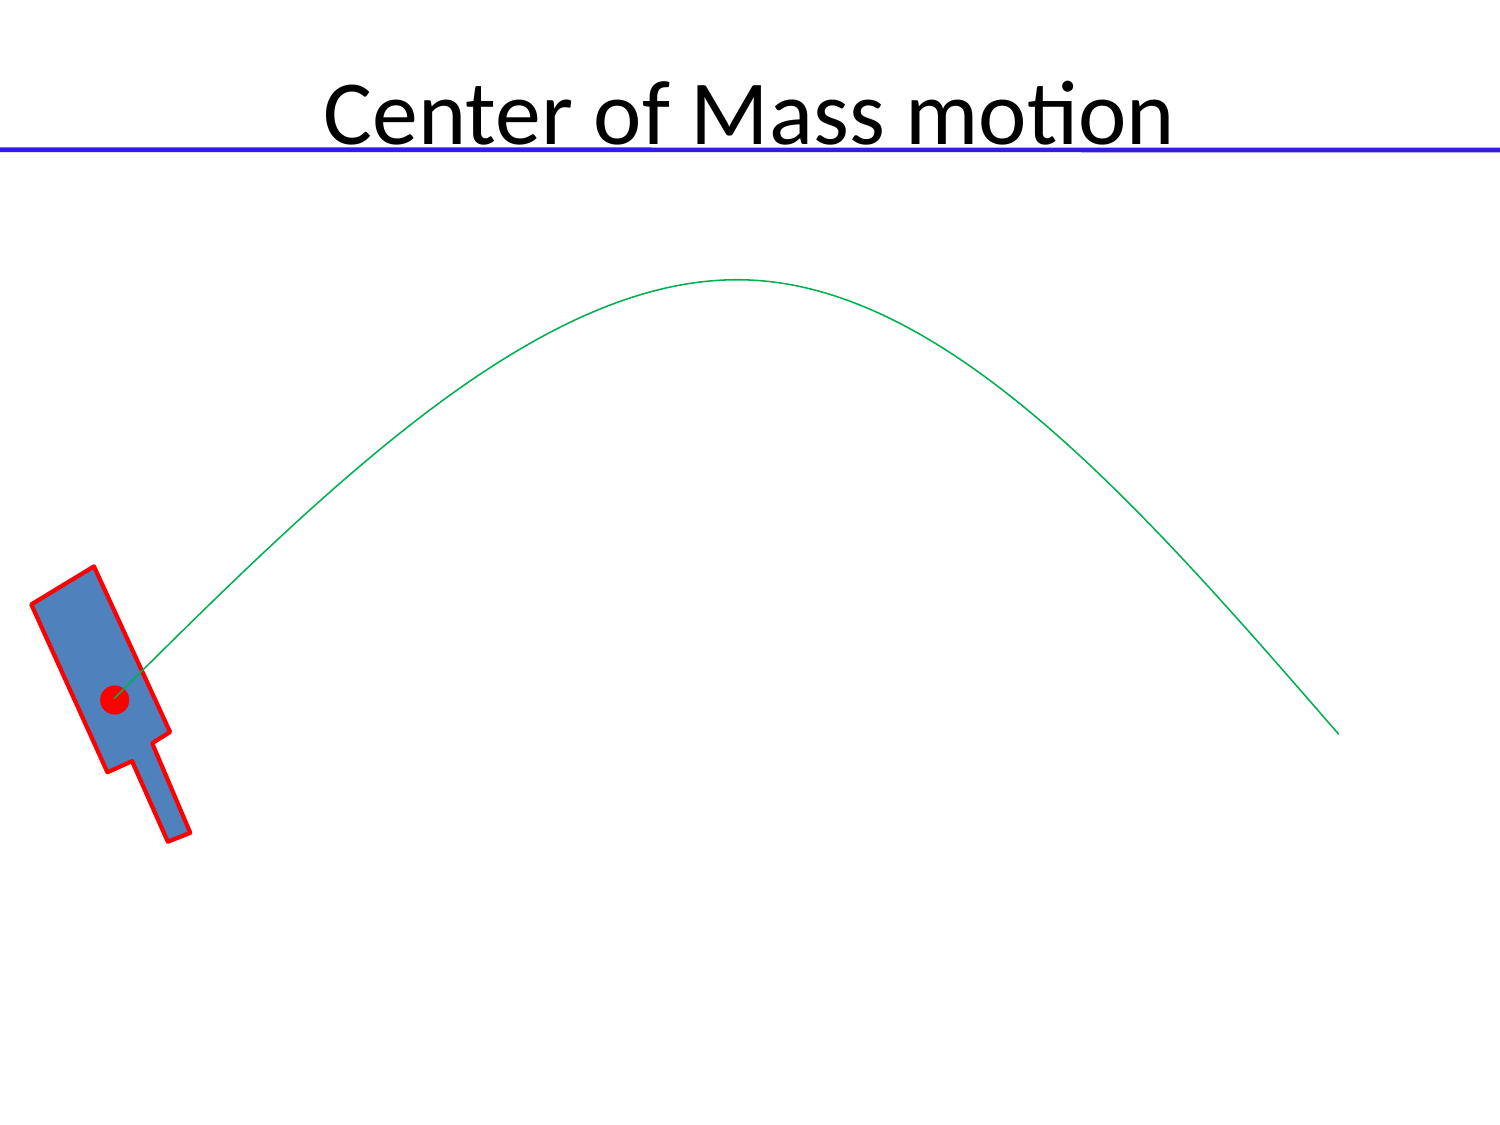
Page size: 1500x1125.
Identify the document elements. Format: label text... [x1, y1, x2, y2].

text_box Center of Mass motion [74, 45, 1425, 233]
text_box [195, 278, 1340, 735]
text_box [31, 566, 191, 842]
